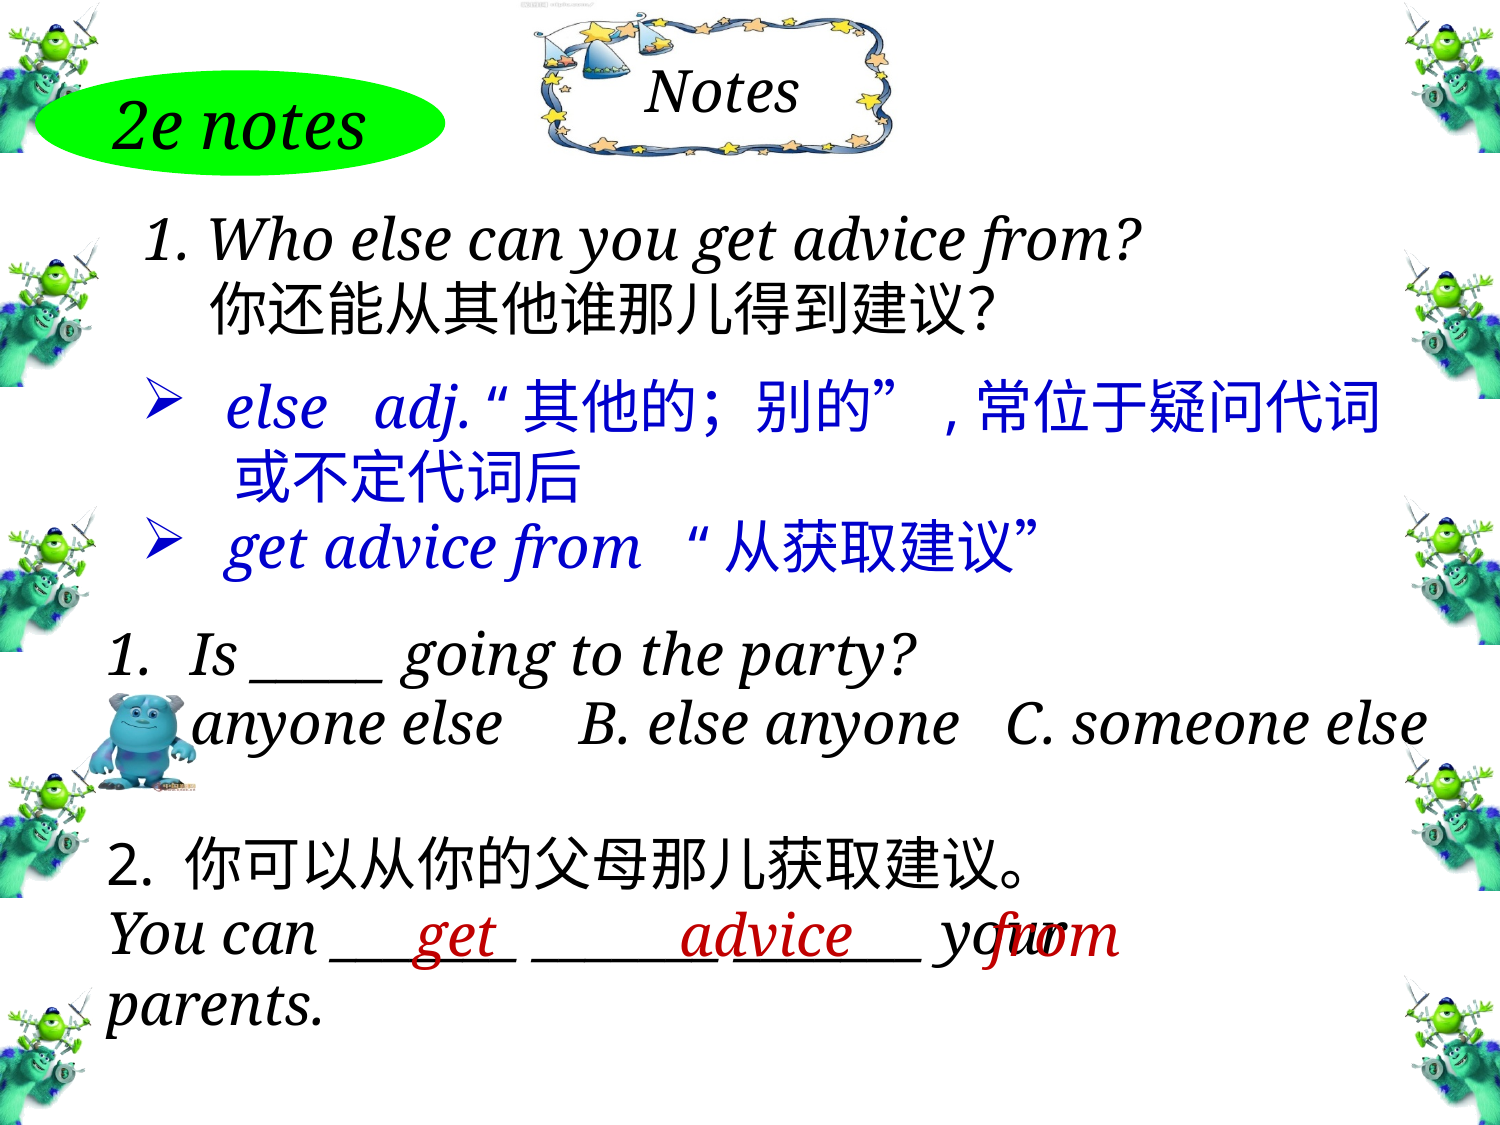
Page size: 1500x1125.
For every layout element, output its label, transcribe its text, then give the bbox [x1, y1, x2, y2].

picture [0, 0, 110, 153]
text_box else adj. “其他的；别的”,常位于疑问代词 或不定代词后 get advice from “从获取建议” [126, 363, 1397, 588]
picture [0, 984, 101, 1125]
text_box 2e notes [89, 68, 448, 178]
text_box Is _____ going to the party? anyone else B. else anyone C. someone else 2. 你可以从你的父母那儿获取建议。 You can _______ _______ _______ your parents. [91, 609, 1444, 1044]
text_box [515, 0, 915, 165]
picture [1394, 0, 1500, 153]
text_box 1. Who else can you get advice from? 你还能从其他谁那儿得到建议？ [128, 195, 1219, 350]
text_box get advice from [399, 890, 1231, 976]
picture [0, 503, 106, 652]
picture [0, 234, 110, 387]
picture [1394, 491, 1500, 645]
picture [1394, 737, 1500, 891]
picture [1394, 245, 1500, 399]
picture [0, 691, 204, 898]
picture [1394, 972, 1500, 1125]
